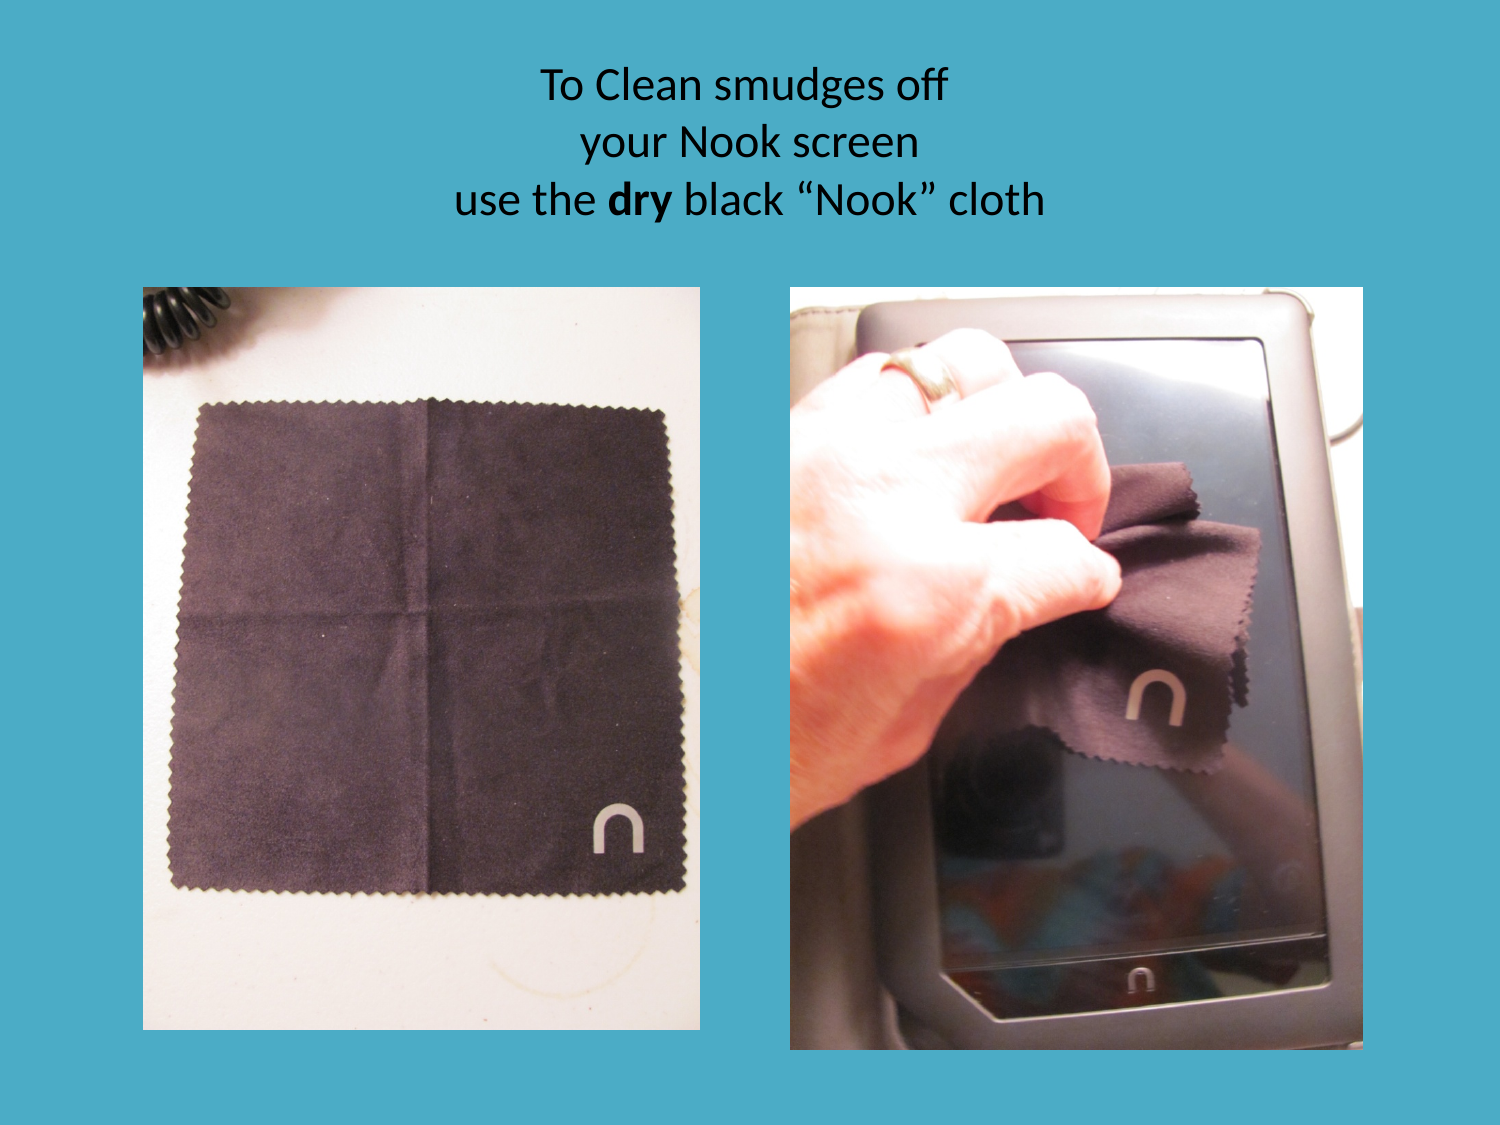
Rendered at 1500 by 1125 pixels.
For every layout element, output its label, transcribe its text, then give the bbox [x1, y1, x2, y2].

title To Clean smudges off your Nook screen use the dry black “Nook” cloth [75, 45, 1425, 233]
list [142, 287, 701, 1031]
picture [790, 287, 1363, 1051]
